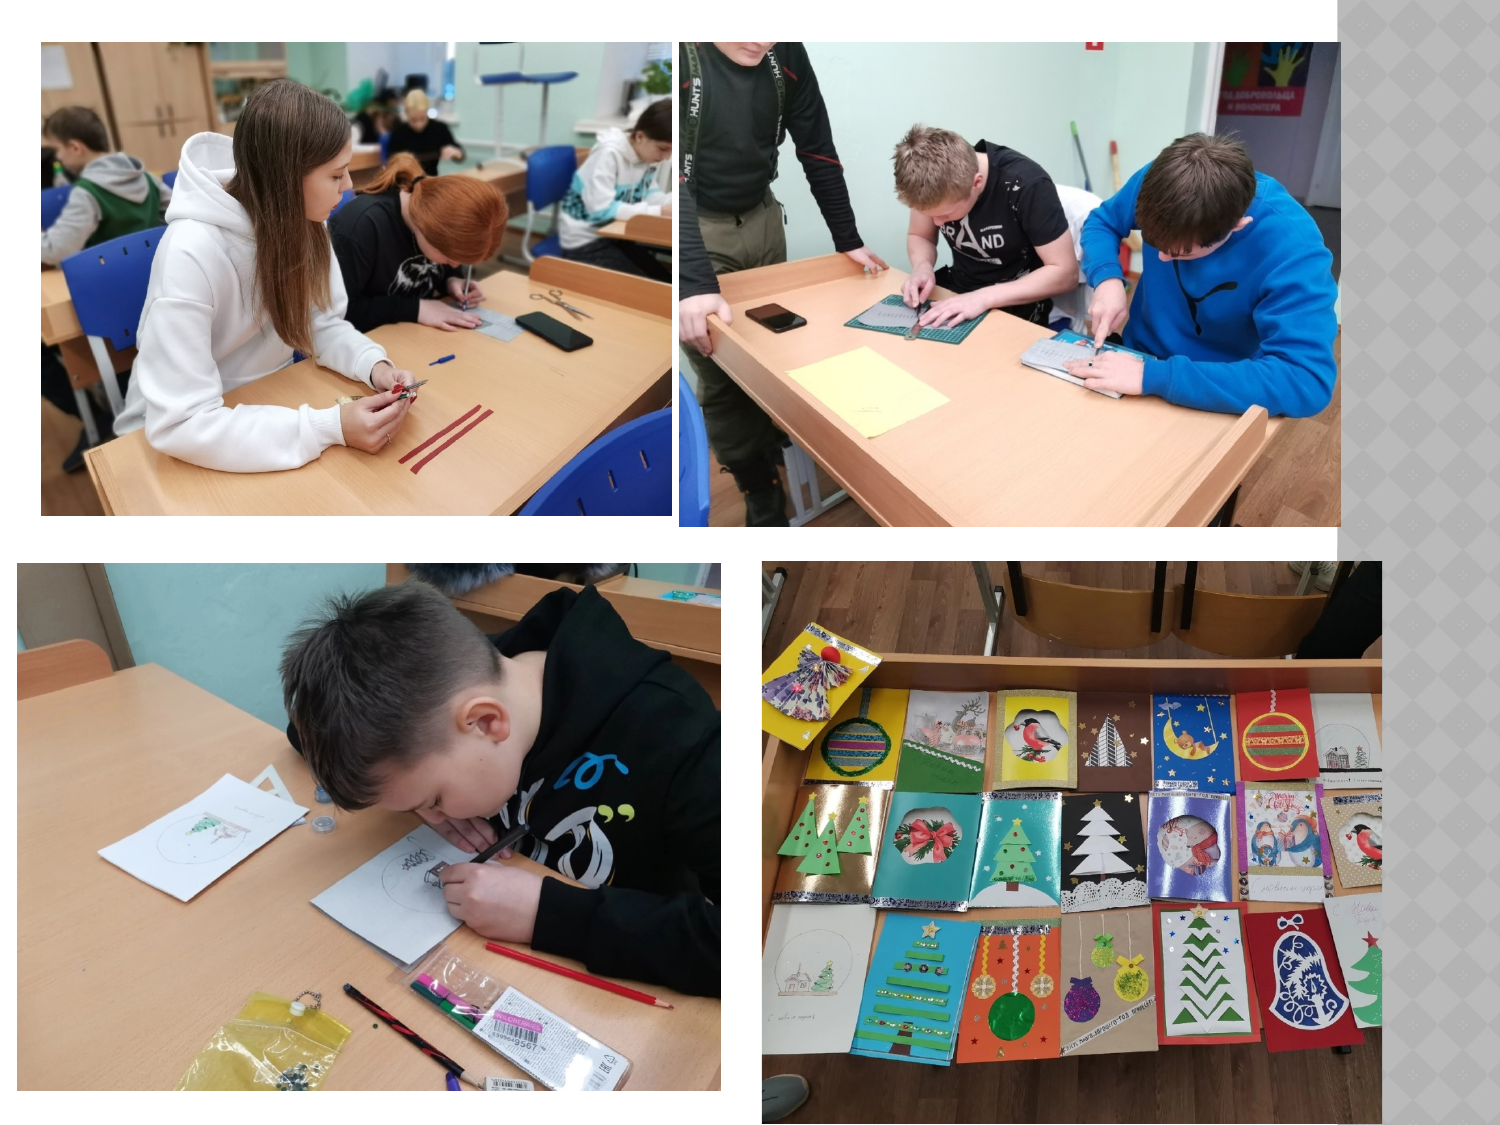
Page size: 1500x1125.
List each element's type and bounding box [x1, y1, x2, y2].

list [40, 42, 672, 516]
picture [17, 563, 721, 1091]
picture [761, 560, 1383, 1125]
picture [678, 42, 1341, 528]
